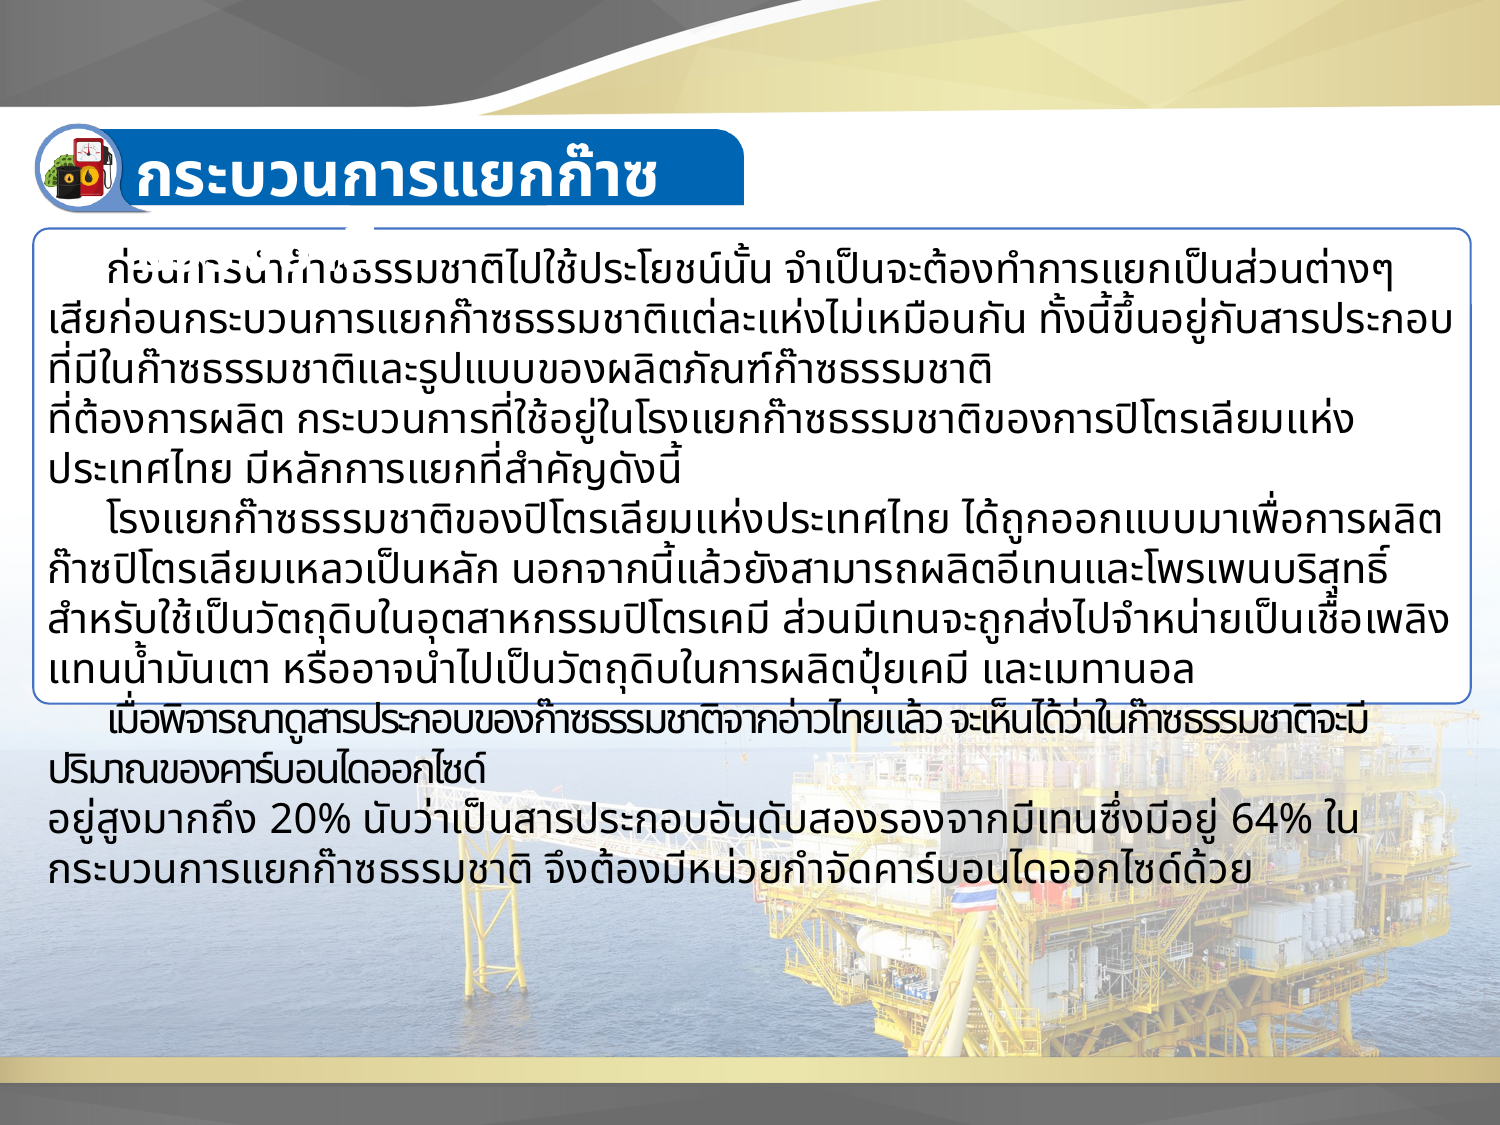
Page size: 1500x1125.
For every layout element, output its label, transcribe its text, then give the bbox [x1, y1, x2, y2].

text_box ก่อนการนำก๊าซธรรมชาติไปใช้ประโยชน์นั้น จำเป็นจะต้องทำการแยกเป็นส่วนต่างๆ เสียก่อนกระบวนการแยกก๊าซธรรมชาติแต่ละแห่งไม่เหมือนกัน ทั้งนี้ขึ้นอยู่กับสารประกอบที่มีในก๊าซธรรมชาติและรูปแบบของผลิตภัณฑ์ก๊าซธรรมชาติ ที่ต้องการผลิต กระบวนการที่ใช้อยู่ในโรงแยกก๊าซธรรมชาติของการปิโตรเลียมแห่งประเทศไทย มีหลักการแยกที่สำคัญดังนี้ โรงแยกก๊าซธรรมชาติของปิโตรเลียมแห่งประเทศไทย ได้ถูกออกแบบมาเพื่อการผลิตก๊าซปิโตรเลียมเหลวเป็นหลัก นอกจากนี้แล้วยังสามารถผลิตอีเทนและโพรเพนบริสุทธิ์ สำหรับใช้เป็นวัตถุดิบในอุตสาหกรรมปิโตรเคมี ส่วนมีเทนจะถูกส่งไปจำหน่ายเป็นเชื้อเพลิงแทนน้ำมันเตา หรืออาจนำไปเป็นวัตถุดิบในการผลิตปุ๋ยเคมี และเมทานอล เมื่อพิจารณาดูสารประกอบของก๊าซธรรมชาติจากอ่าวไทยแล้ว จะเห็นได้ว่าในก๊าซธรรมชาติจะมีปริมาณของคาร์บอนไดออกไซด์ อยู่สูงมากถึง 20% นับว่าเป็นสารประกอบอันดับสองรองจากมีเทนซึ่งมีอยู่ 64% ในกระบวนการแยกก๊าซธรรมชาติ จึงต้องมีหน่วยกำจัดคาร์บอนไดออกไซด์ด้วย [32, 233, 1472, 900]
text_box กระบวนการแยกก๊าซธรรมชาติ [120, 214, 741, 291]
text_box [36, 227, 120, 233]
text_box [741, 227, 1468, 233]
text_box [33, 122, 744, 214]
